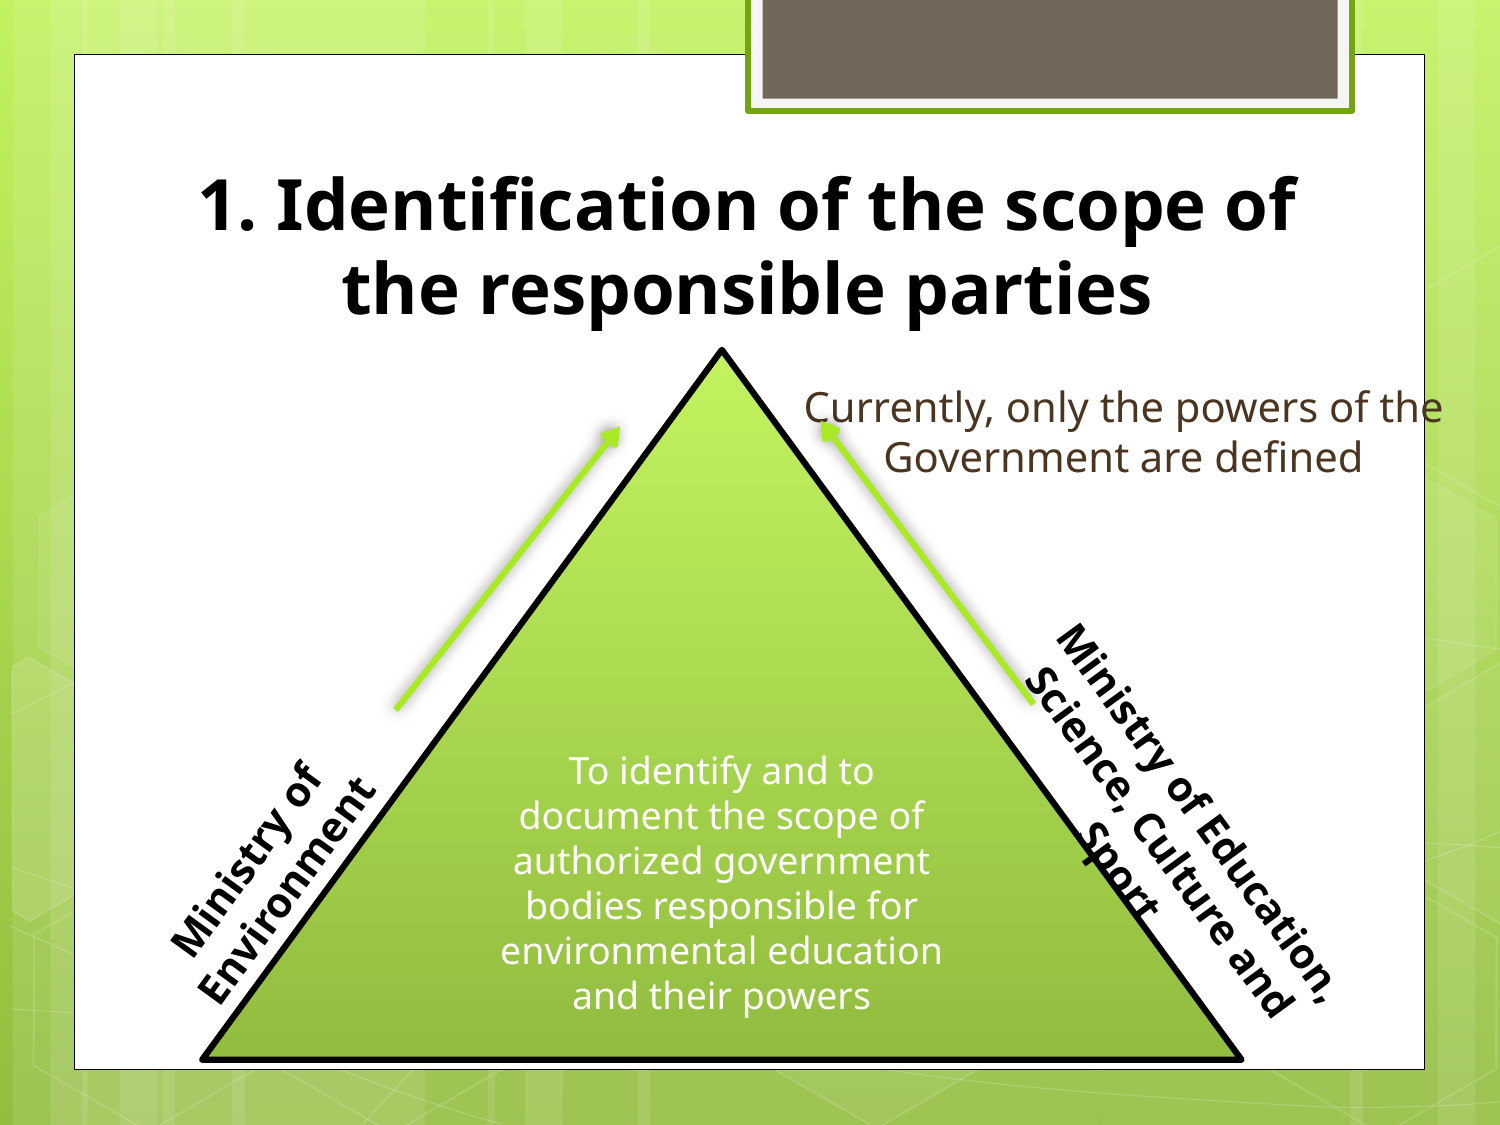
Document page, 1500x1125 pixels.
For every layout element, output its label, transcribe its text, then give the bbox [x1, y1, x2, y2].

text_box Ministry of Education, Science, Culture and Sport [968, 565, 1395, 1118]
text_box To identify and to document the scope of authorized government bodies responsible for environmental education and their powers [201, 346, 1220, 1063]
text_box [822, 422, 1032, 703]
text_box Currently, only the powers of the Government are defined [788, 373, 1459, 489]
text_box Ministry of Environment [76, 645, 448, 1105]
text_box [397, 428, 619, 709]
title 1. Identification of the scope of the responsible parties [171, 149, 1324, 337]
